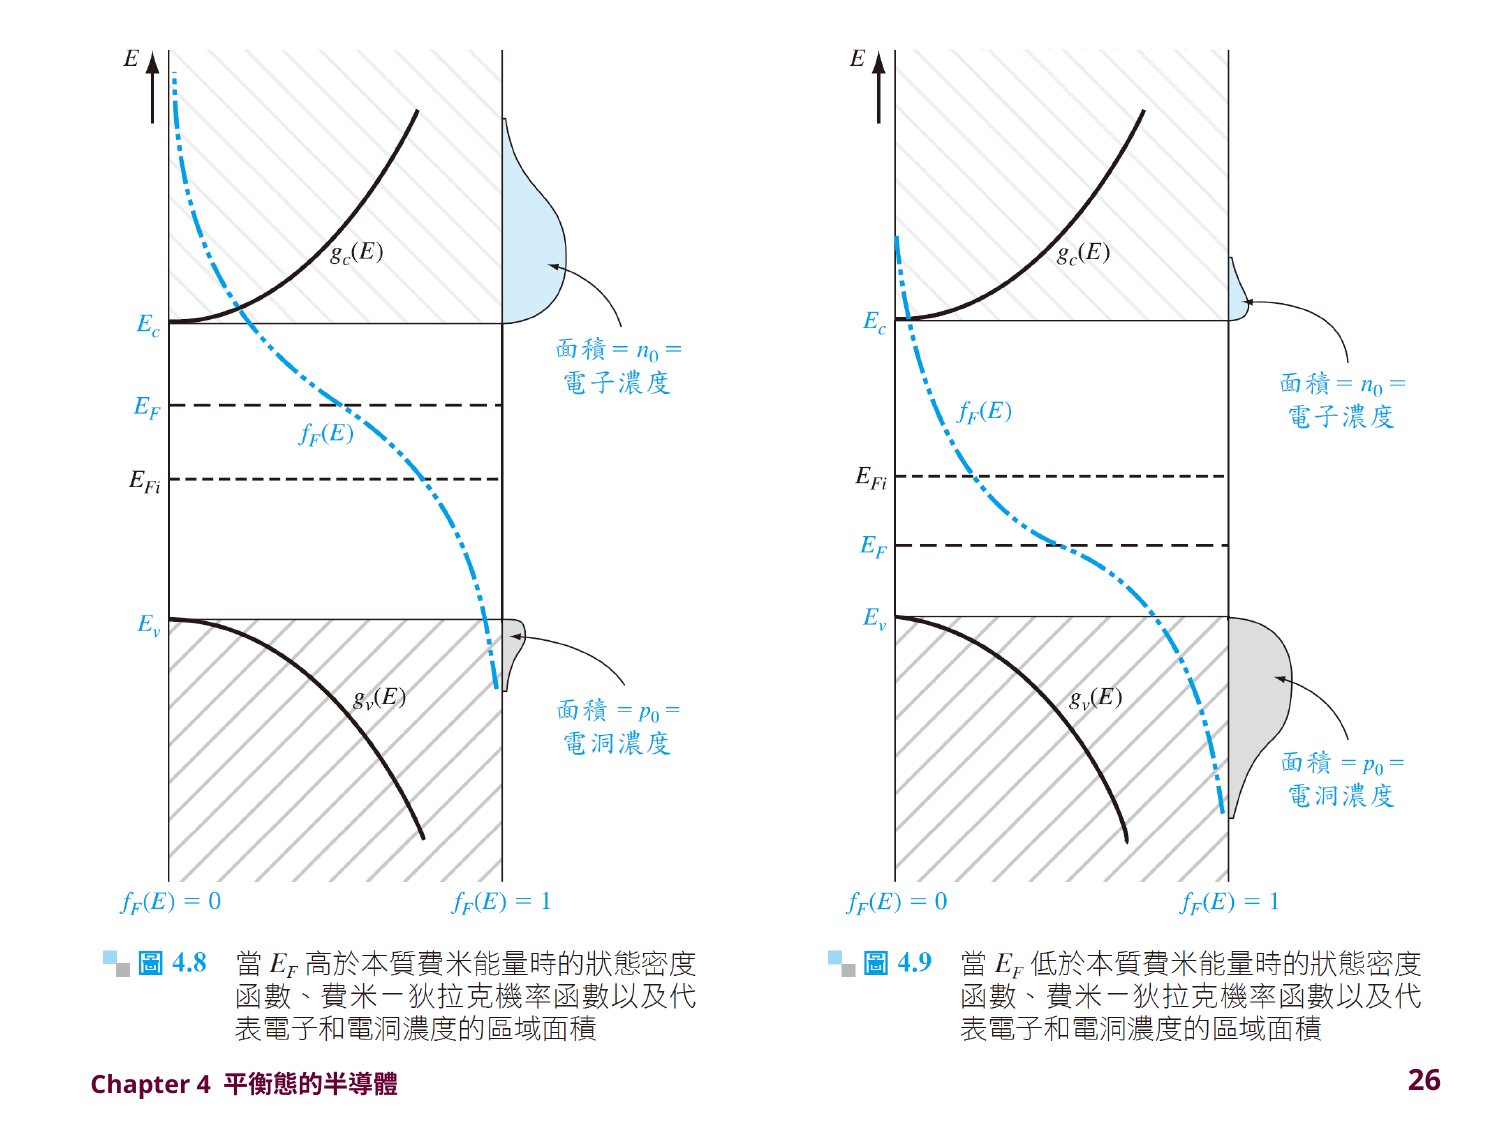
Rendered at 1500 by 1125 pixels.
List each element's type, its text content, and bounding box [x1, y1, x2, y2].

text_box ‹#› [1361, 1053, 1488, 1109]
picture [99, 42, 1423, 1048]
text_box Chapter 4 平衡態的半導體 [7, 1060, 482, 1120]
